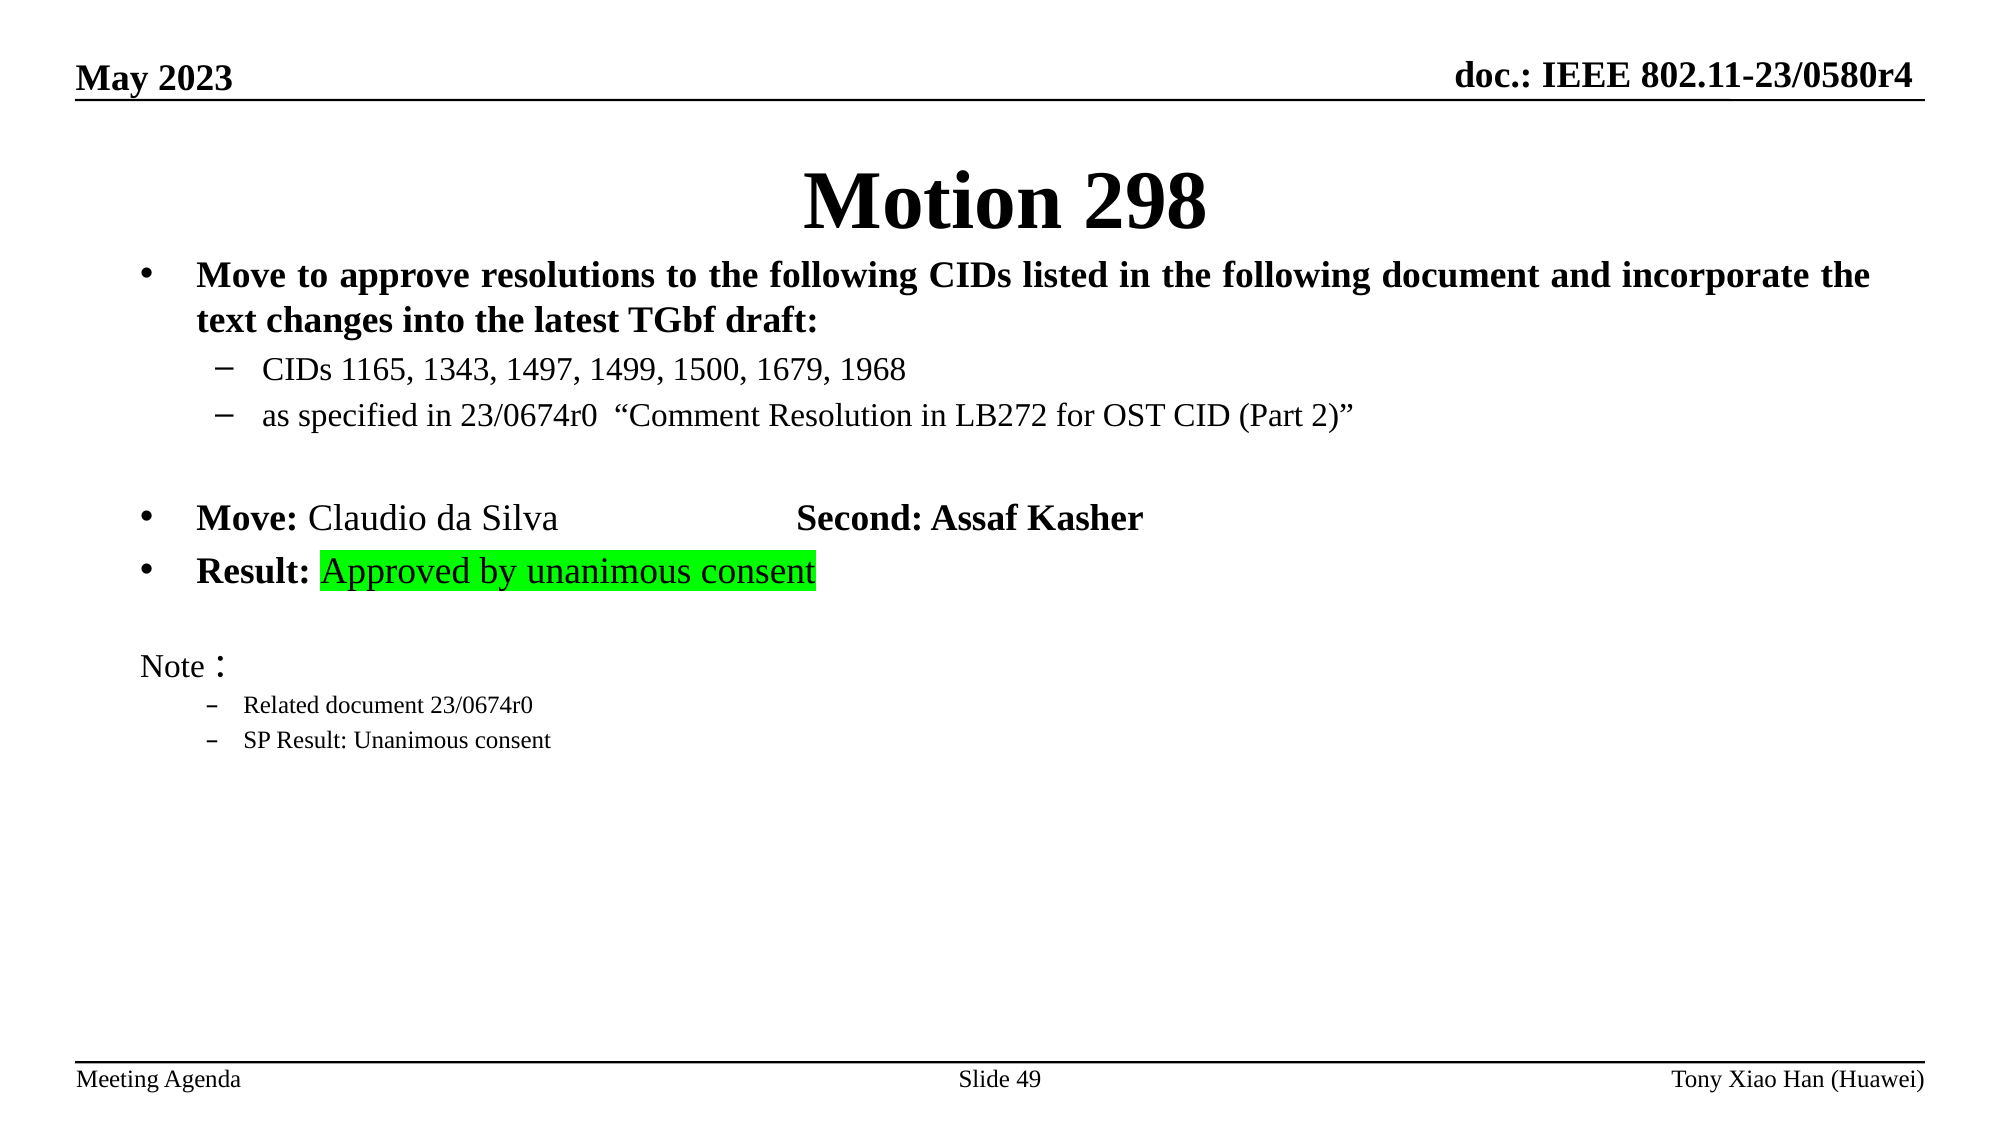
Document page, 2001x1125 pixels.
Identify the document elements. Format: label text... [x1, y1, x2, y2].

text_box Motion 298 [368, 137, 1644, 212]
text_box Move to approve resolutions to the following CIDs listed in the following document and incorporate the text changes into the latest TGbf draft: CIDs 1165, 1343, 1497, 1499, 1500, 1679, 1968 as specified in 23/0674r0 “Comment Resolution in LB272 for OST CID (Part 2)” Move: Claudio da Silva Second: Assaf Kasher Result: Approved by unanimous consent Note： Related document 23/0674r0 SP Result: Unanimous consent [125, 212, 1888, 900]
